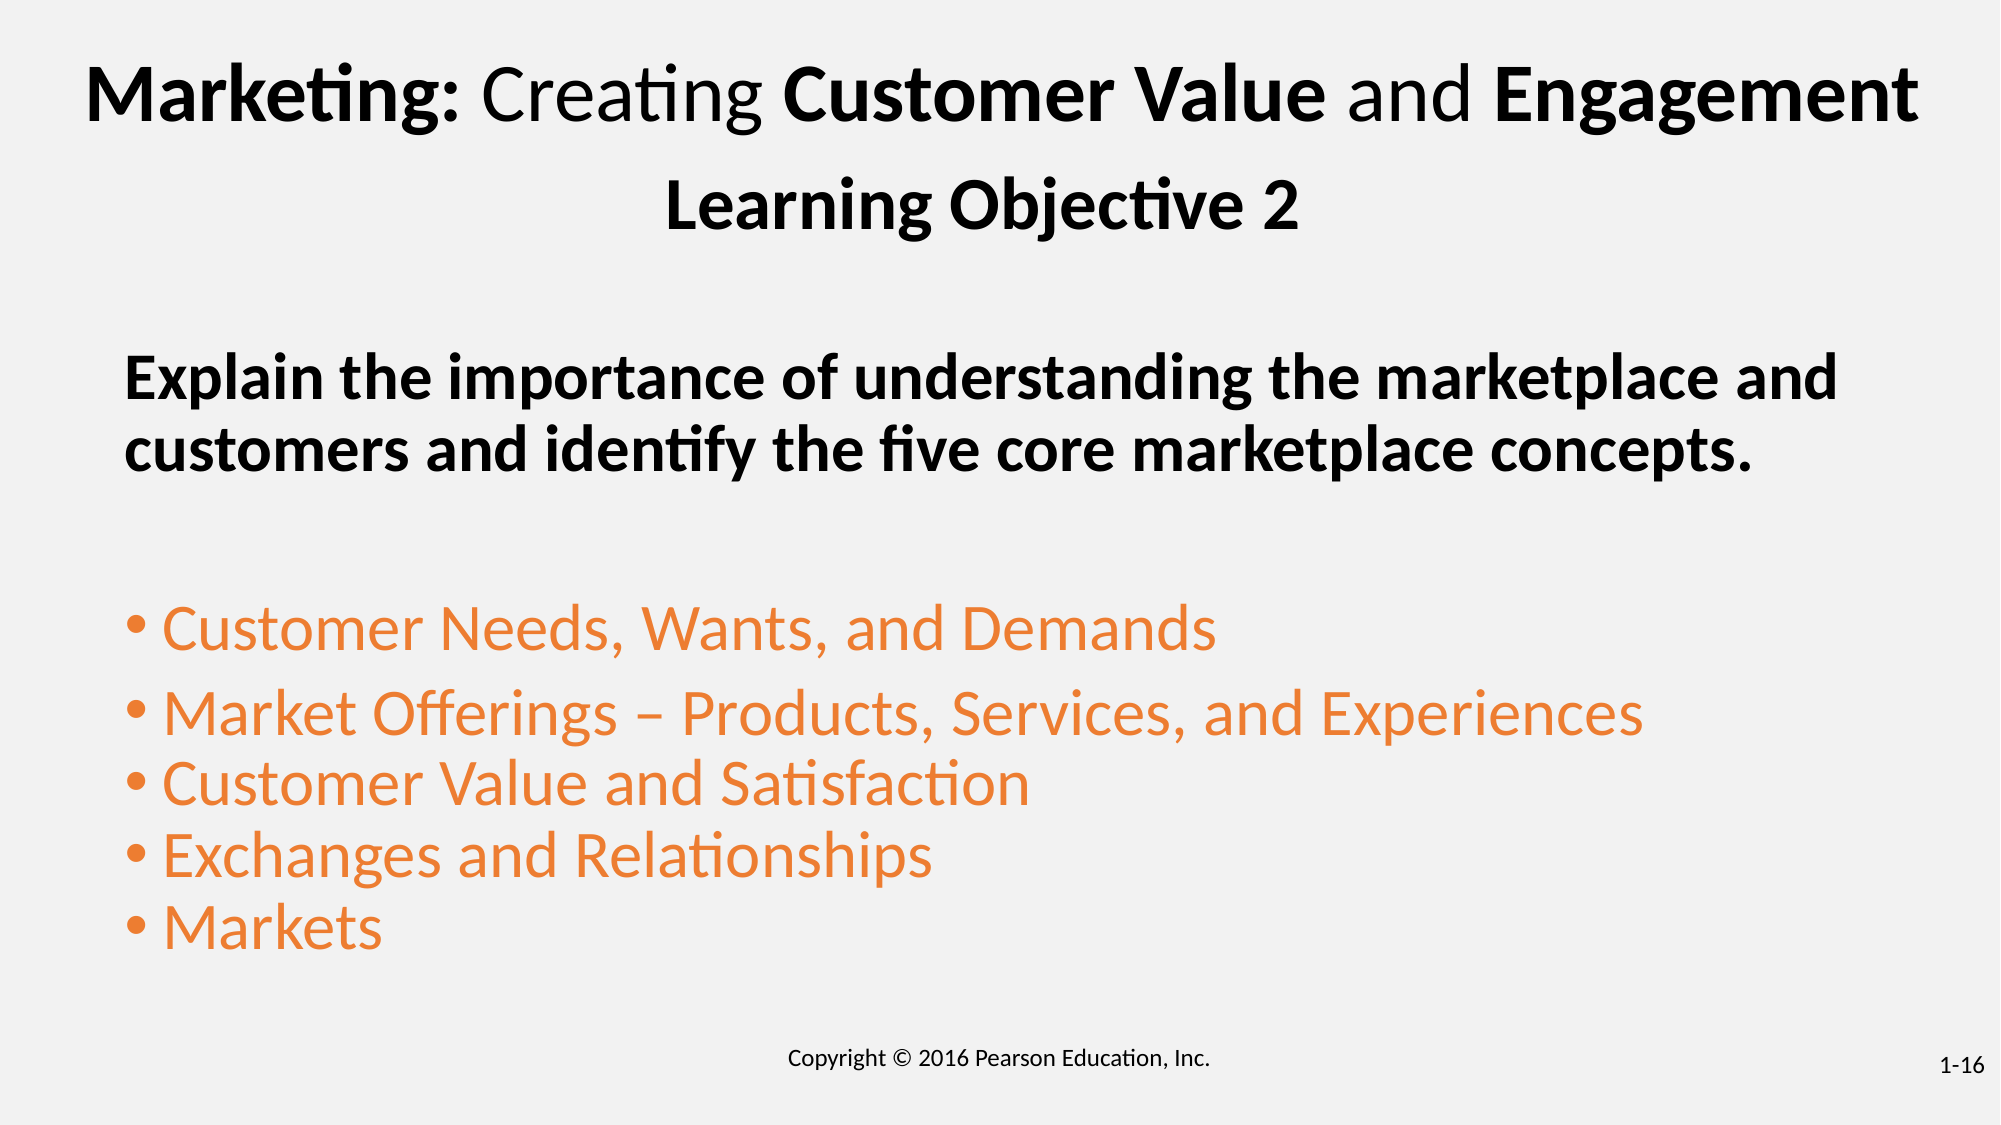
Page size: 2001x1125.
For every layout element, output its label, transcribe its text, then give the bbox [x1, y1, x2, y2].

list Explain the importance of understanding the marketplace and customers and identify the five core marketplace concepts. Customer Needs, Wants, and Demands Market Offerings – Products, Services, and Experiences Customer Value and Satisfaction Exchanges and Relationships Markets [109, 334, 1897, 1009]
list Learning Objective 2 [200, 157, 1767, 262]
title Marketing: Creating Customer Value and Engagement [43, 1, 1962, 189]
text_box Copyright © 2016 Pearson Education, Inc. [576, 1033, 1423, 1079]
text_box 1-16 [1808, 1041, 2000, 1086]
